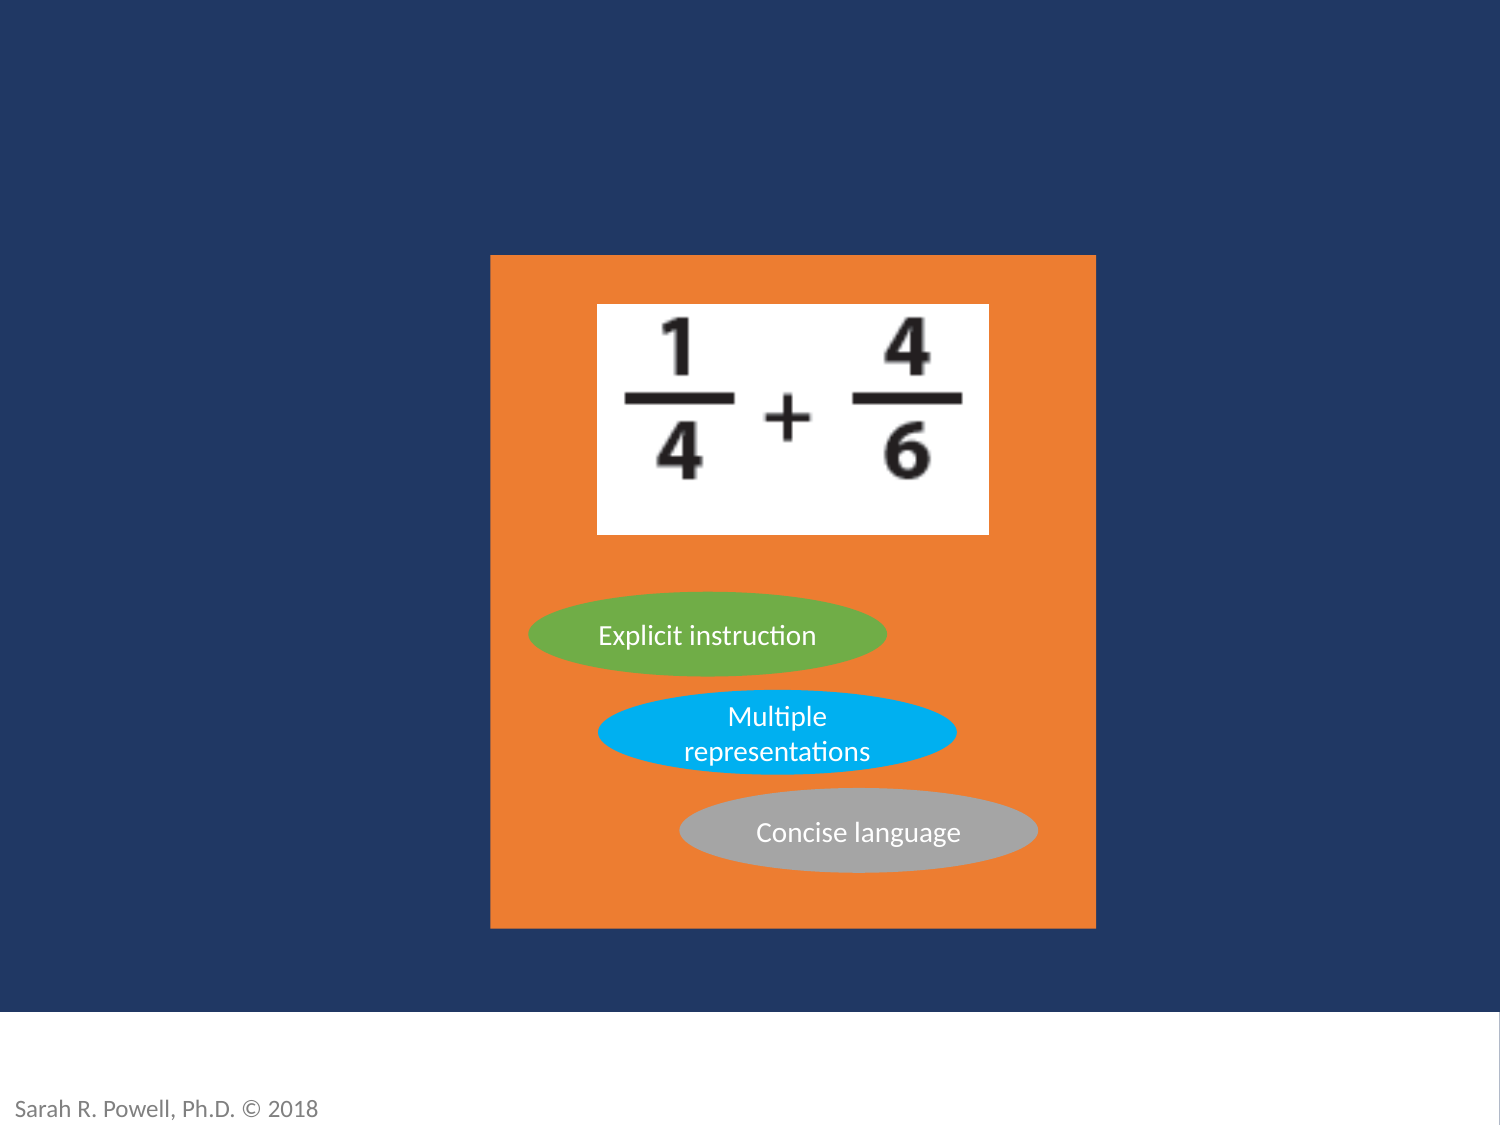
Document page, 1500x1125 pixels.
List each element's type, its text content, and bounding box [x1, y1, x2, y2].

text_box Concise language [678, 786, 1040, 874]
text_box Explicit instruction [527, 590, 889, 678]
text_box [489, 254, 1097, 930]
text_box Multiple representations [596, 688, 958, 776]
picture [597, 304, 989, 535]
